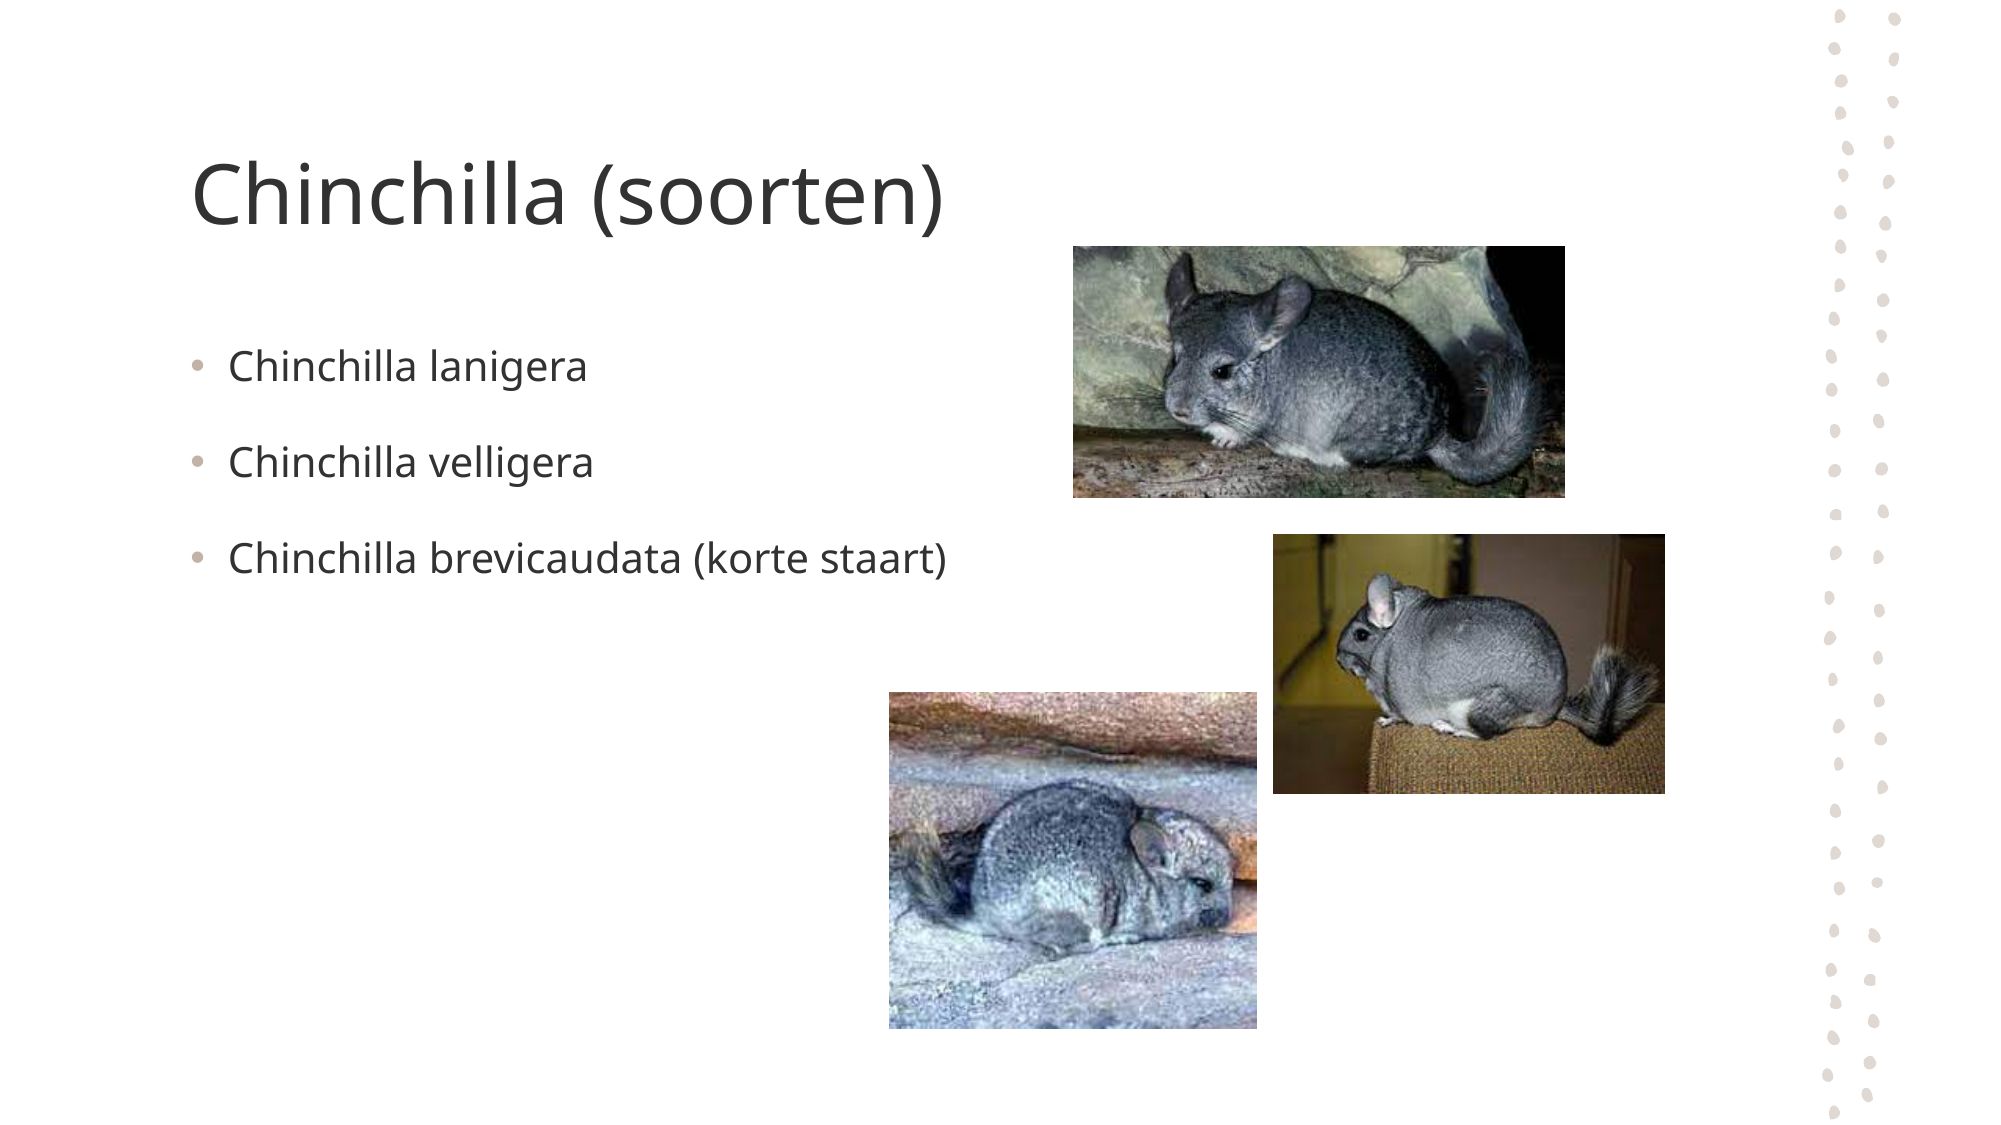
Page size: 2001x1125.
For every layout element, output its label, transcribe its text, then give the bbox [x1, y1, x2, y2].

picture [889, 692, 1257, 1029]
list Chinchilla lanigera Chinchilla velligera Chinchilla brevicaudata (korte staart) [175, 307, 1756, 1022]
picture [1073, 245, 1565, 498]
title Chinchilla (soorten) [175, 82, 1756, 300]
picture [1273, 534, 1665, 794]
